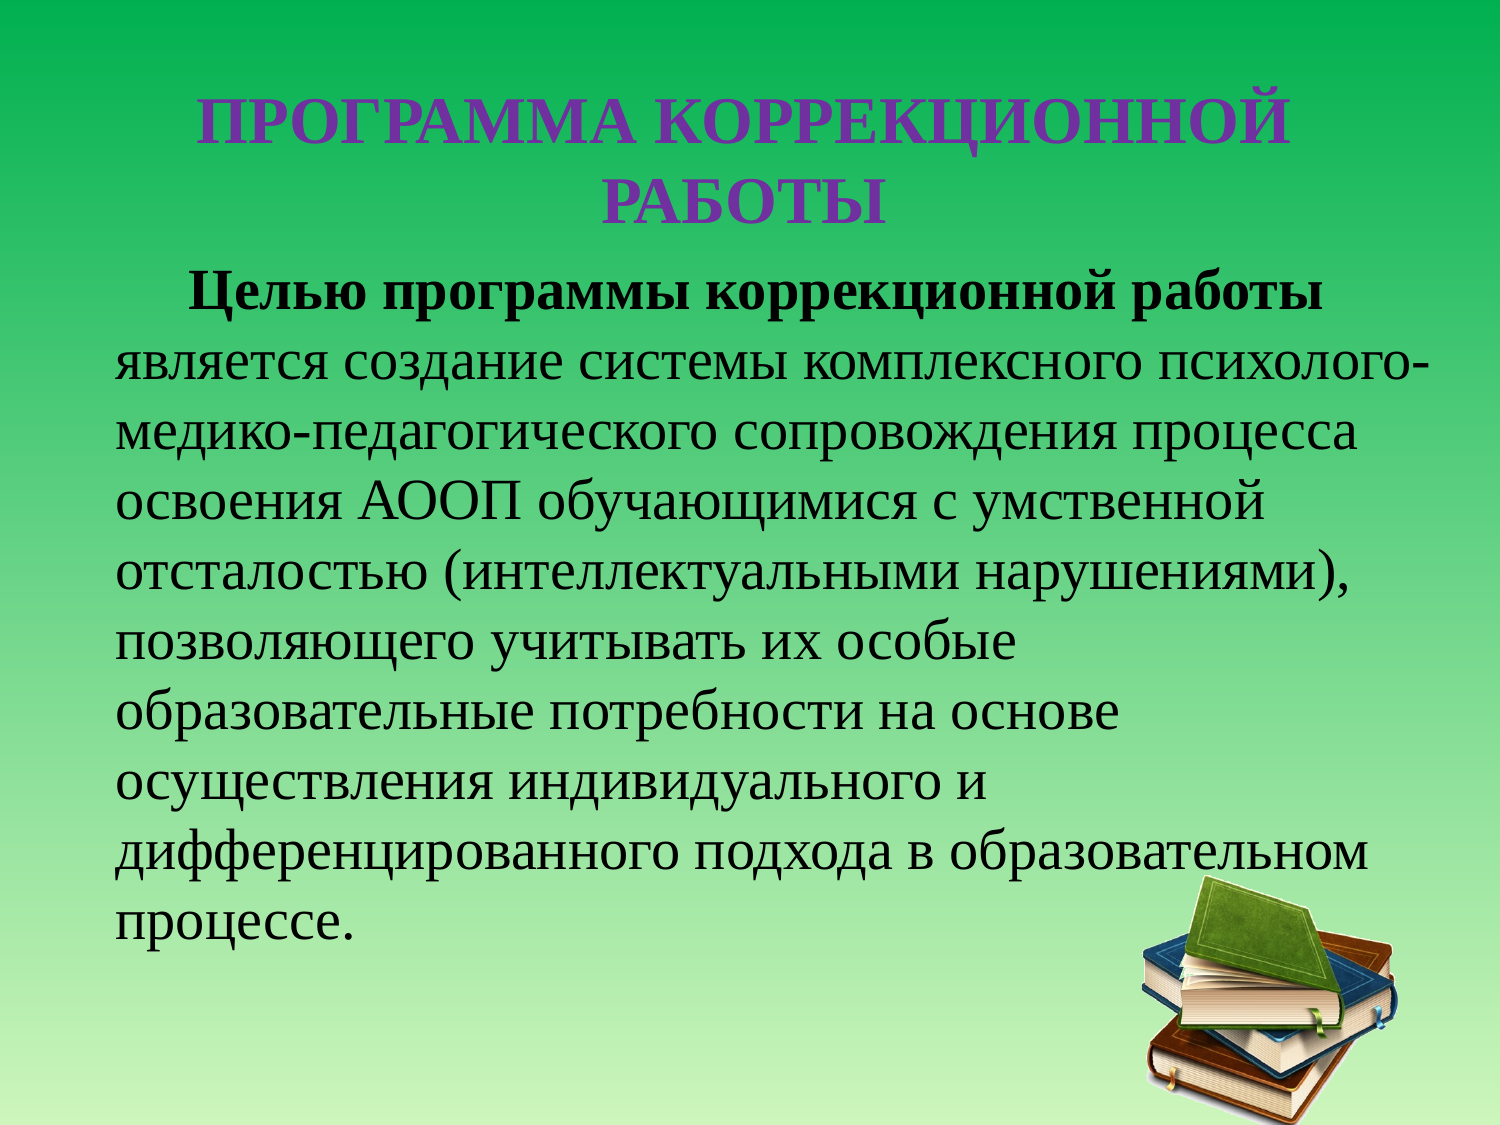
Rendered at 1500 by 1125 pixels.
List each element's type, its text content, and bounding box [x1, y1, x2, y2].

text_box Целью программы коррекционной работы является создание системы комплексного психолого-медико-педагогического сопровождения процесса освоения АООП обучающимися с умственной отсталостью (интеллектуальными нарушениями), позволяющего учитывать их особые образовательные потребности на основе осуществления индивидуального и дифференцированного подхода в образовательном процессе. [100, 243, 1447, 959]
title ПРОГРАММА КОРРЕКЦИОННОЙ РАБОТЫ [69, 102, 1420, 291]
picture [1139, 874, 1400, 1125]
